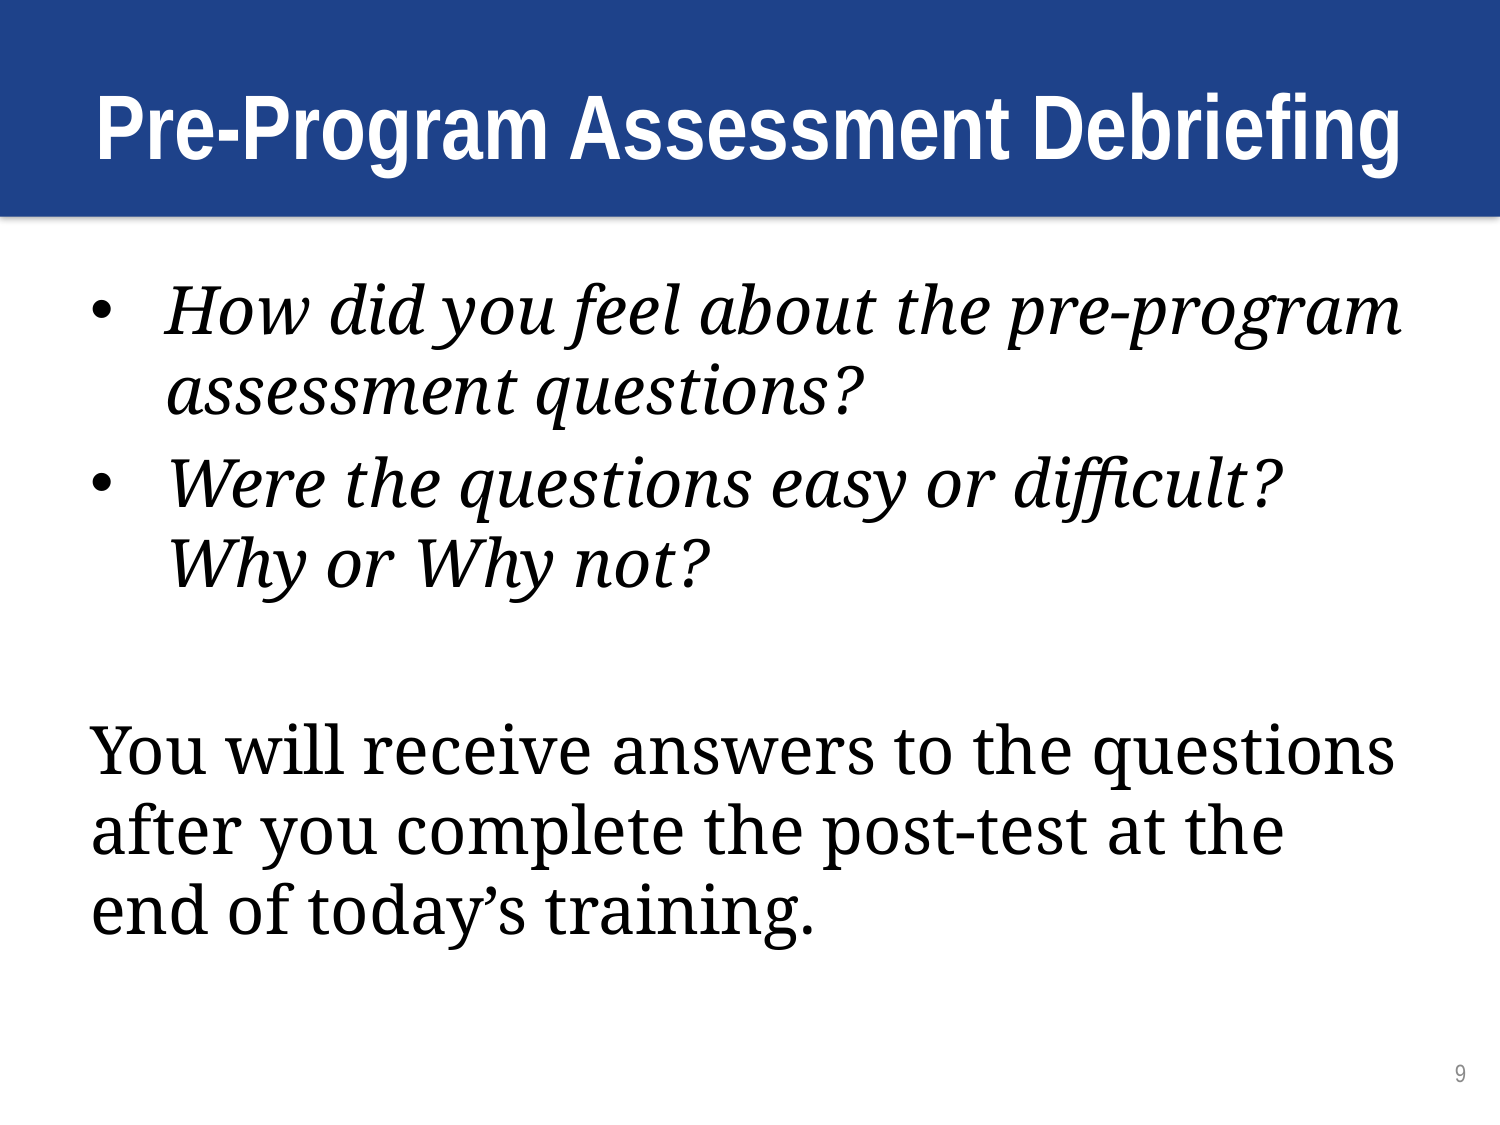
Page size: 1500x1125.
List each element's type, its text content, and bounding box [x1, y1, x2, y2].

text_box 9 [1131, 1042, 1482, 1103]
title Pre-Program Assessment Debriefing [75, 52, 1425, 193]
list How did you feel about the pre-program assessment questions? Were the questions easy or difficult? Why or Why not? You will receive answers to the questions after you complete the post-test at the end of today’s training. [75, 260, 1425, 1063]
